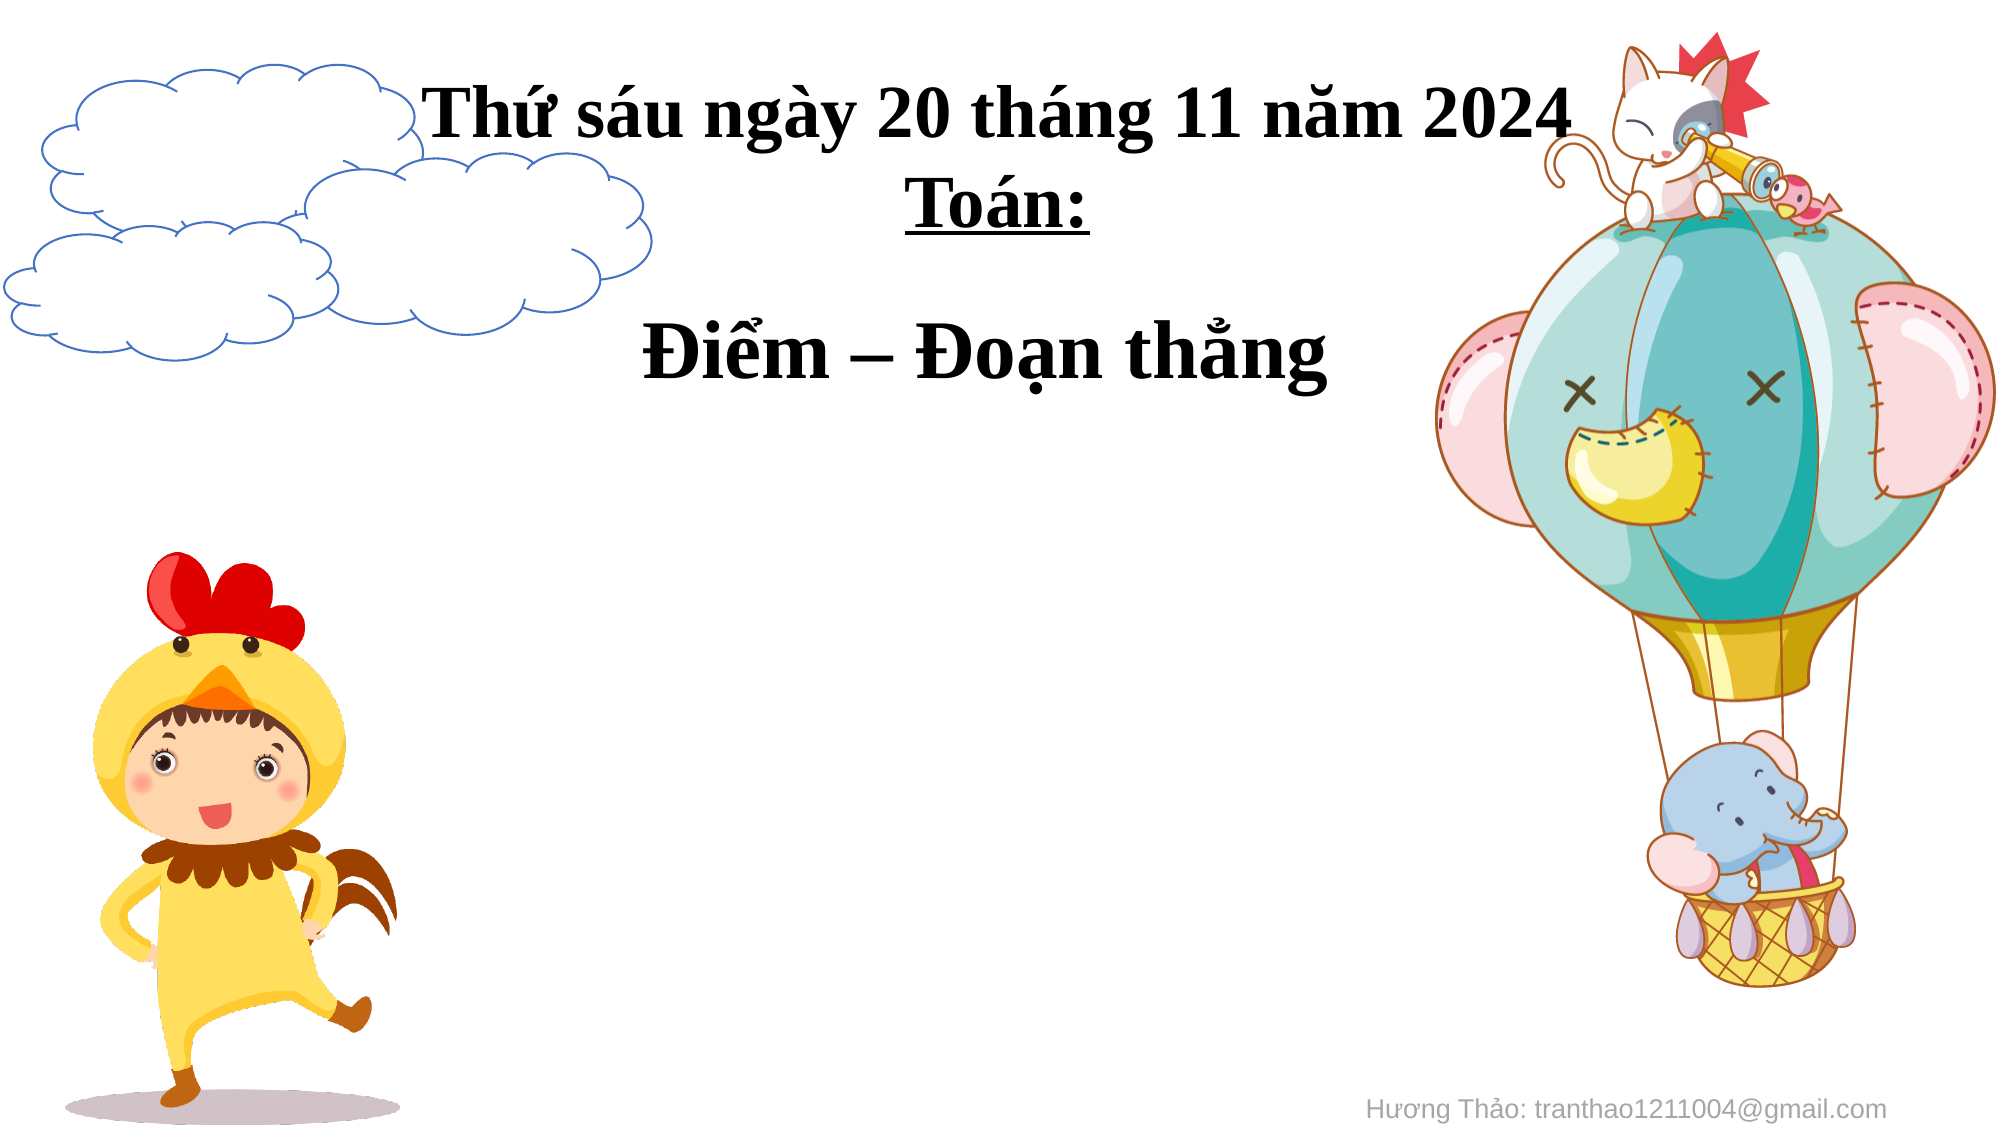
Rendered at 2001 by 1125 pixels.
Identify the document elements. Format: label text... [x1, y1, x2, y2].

text_box Thứ sáu ngày 20 tháng 11 năm 2024 Toán: [395, 56, 1435, 248]
picture [65, 552, 400, 1125]
text_box Điểm – Đoạn thẳng [609, 289, 1435, 401]
picture [1435, 32, 1996, 988]
text_box [278, 168, 652, 336]
text_box [41, 63, 395, 231]
text_box [2, 221, 340, 362]
